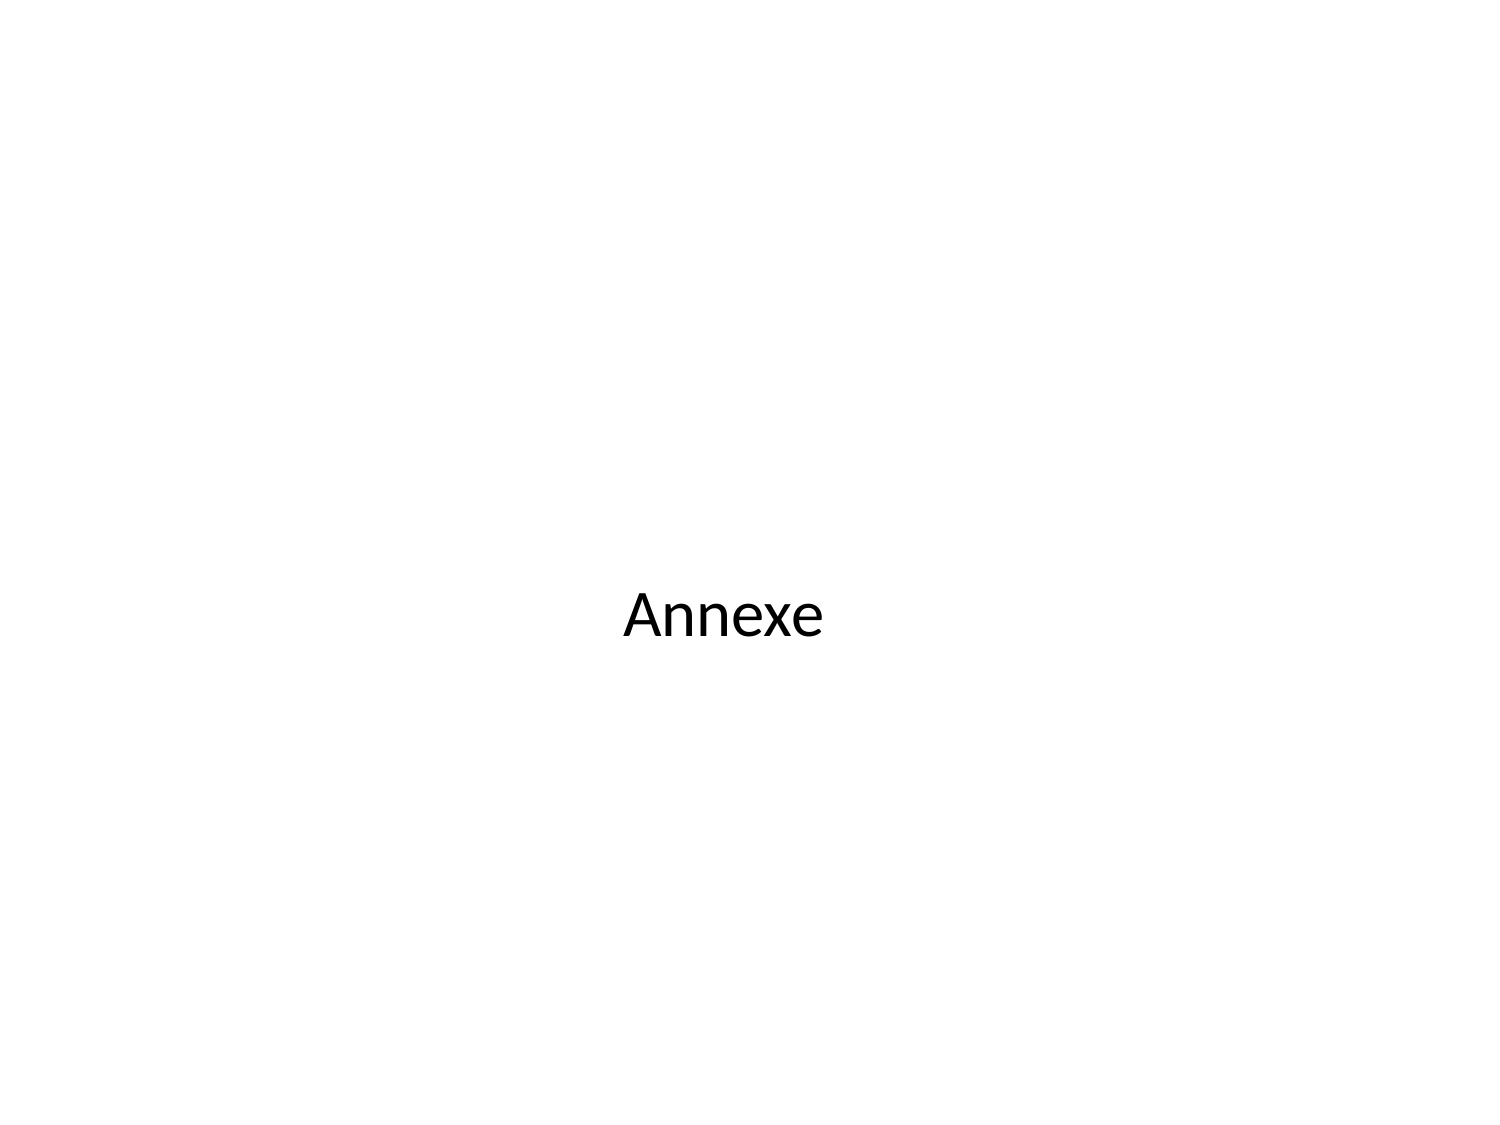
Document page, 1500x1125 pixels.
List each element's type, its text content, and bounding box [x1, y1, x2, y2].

text_box Annexe [608, 562, 1010, 658]
